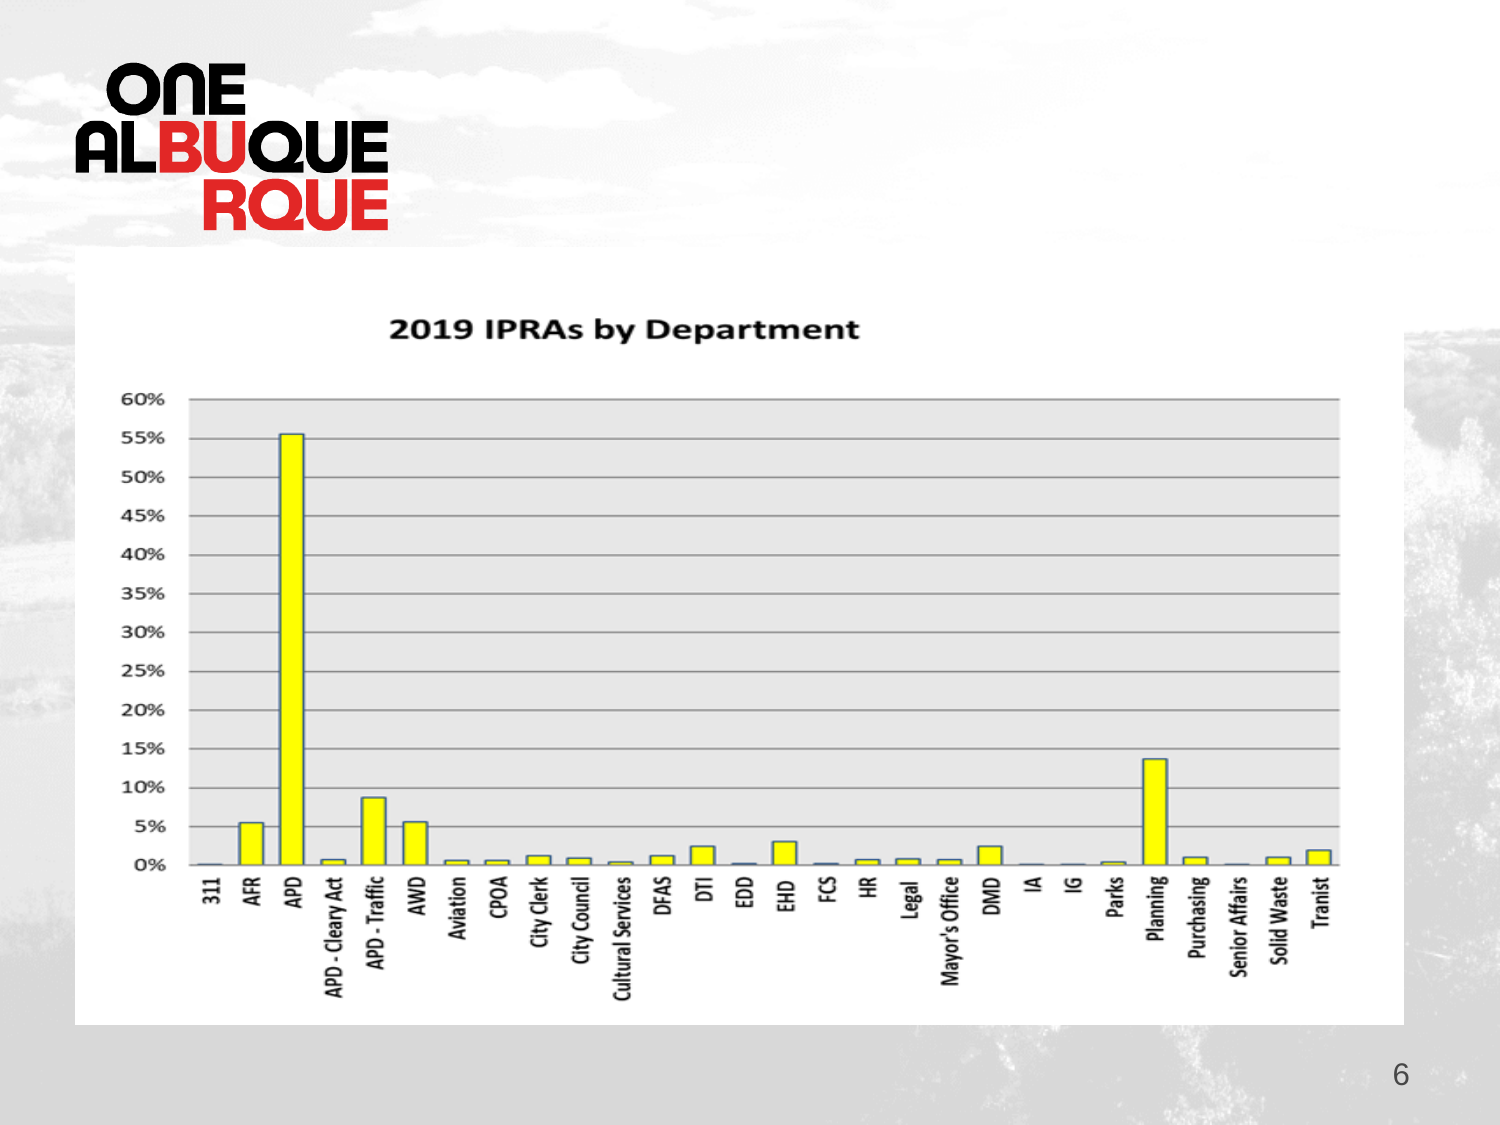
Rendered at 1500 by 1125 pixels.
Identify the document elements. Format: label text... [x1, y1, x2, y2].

picture [75, 62, 388, 231]
picture [74, 247, 1404, 1026]
slide_number 6 [1074, 1042, 1425, 1103]
